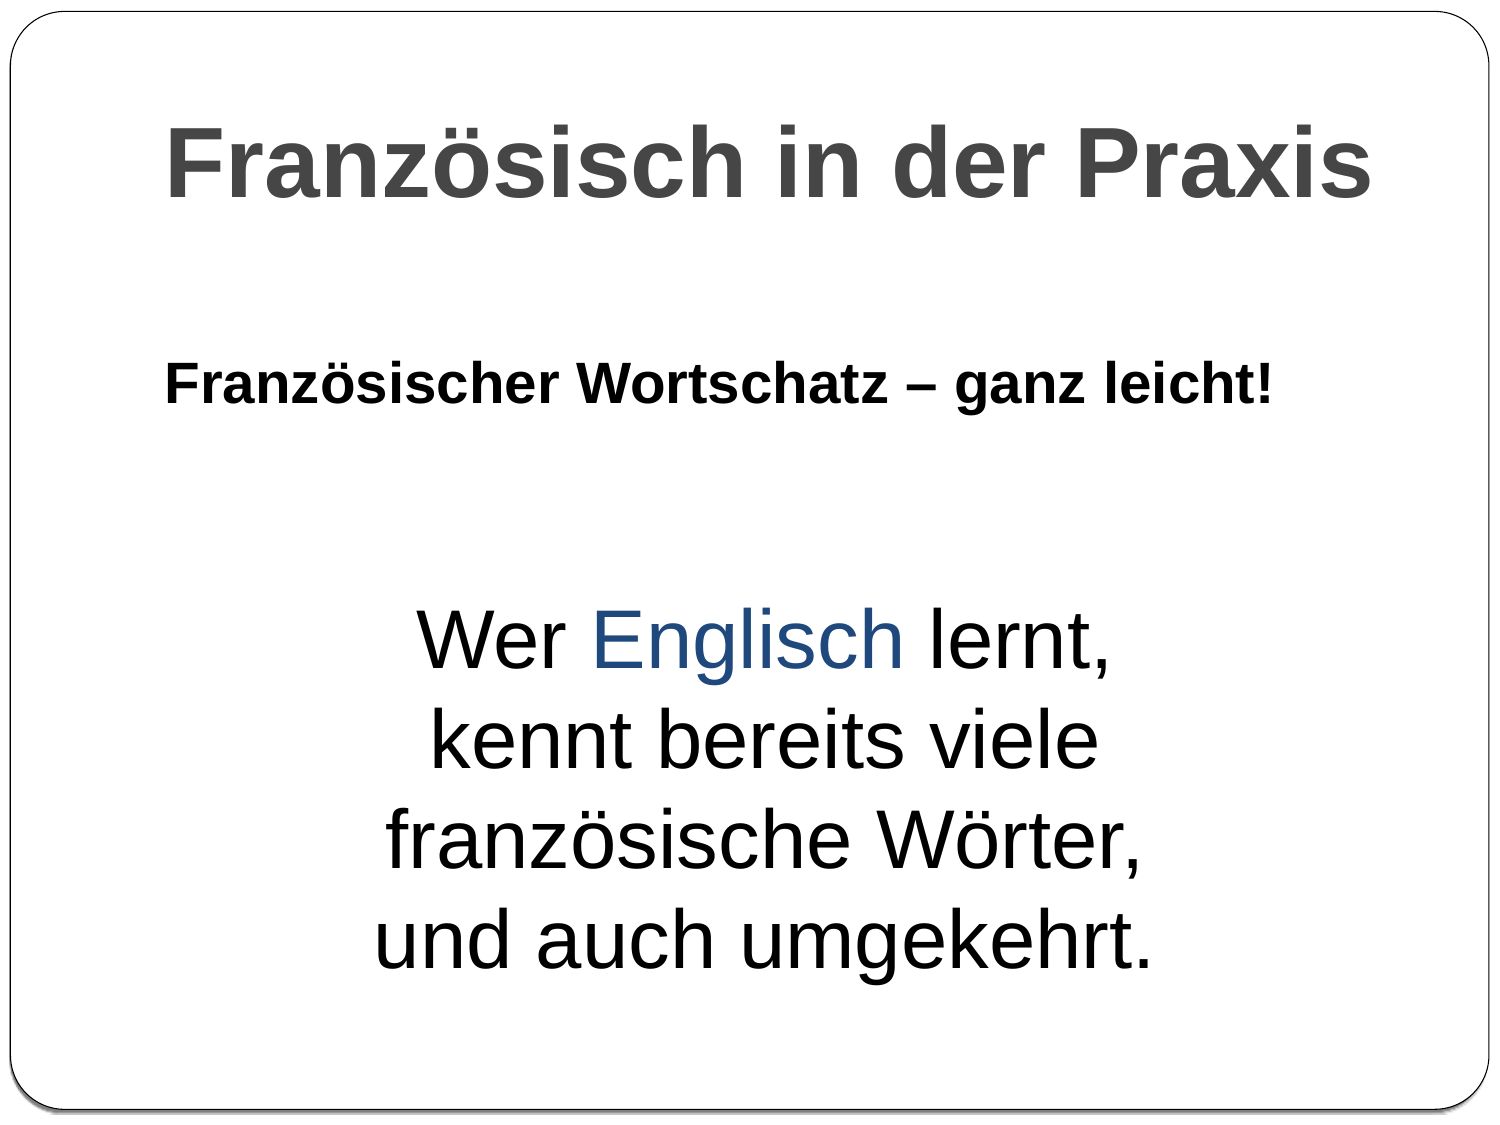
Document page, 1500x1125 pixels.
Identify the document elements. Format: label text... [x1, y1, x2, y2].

title Französisch in der Praxis [150, 45, 1425, 233]
text_box Französischer Wortschatz – ganz leicht! Wer Englisch lernt, kennt bereits viele französische Wörter, und auch umgekehrt. [150, 338, 1381, 993]
